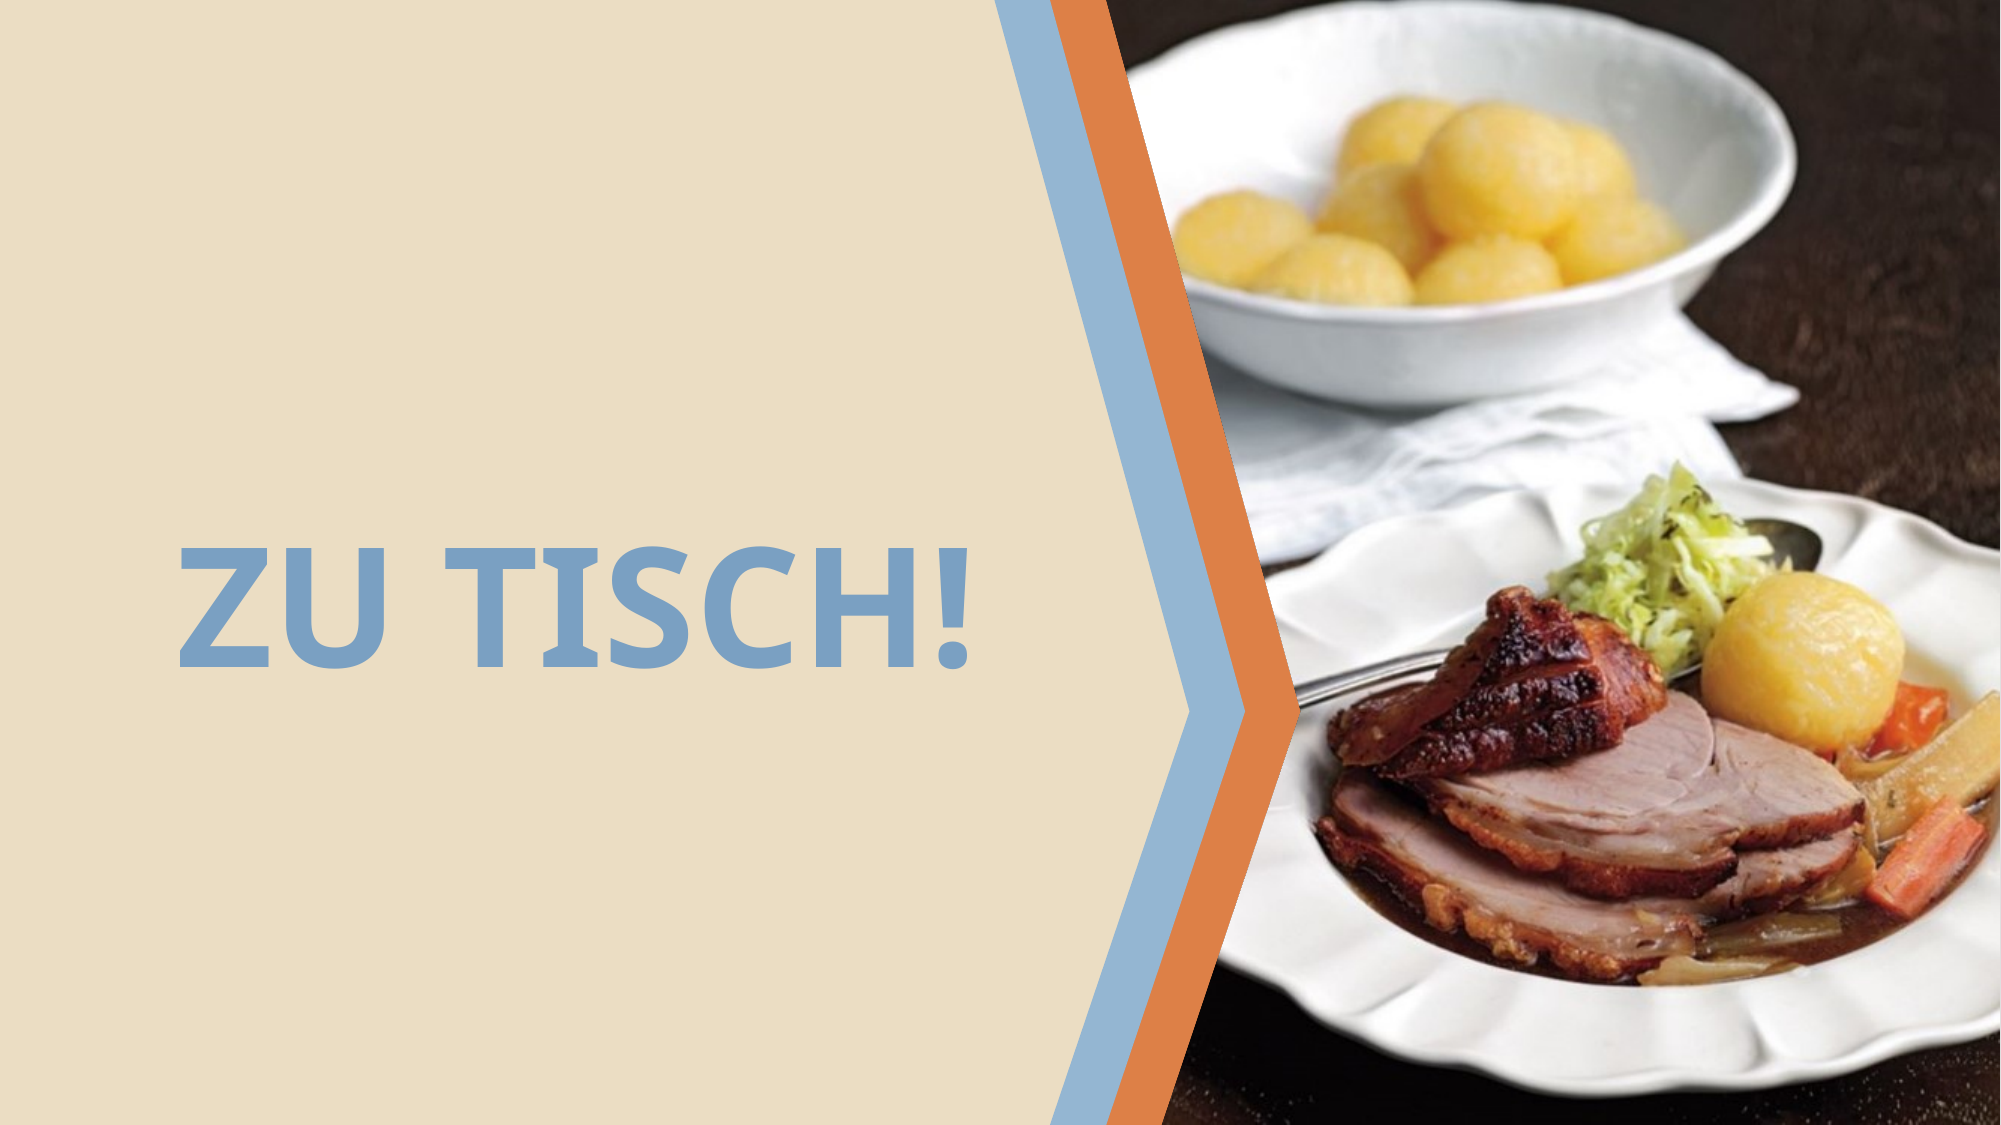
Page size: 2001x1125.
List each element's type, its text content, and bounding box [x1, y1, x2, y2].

title ZU TISCH! [47, 290, 1106, 711]
picture [1106, 0, 2000, 1125]
